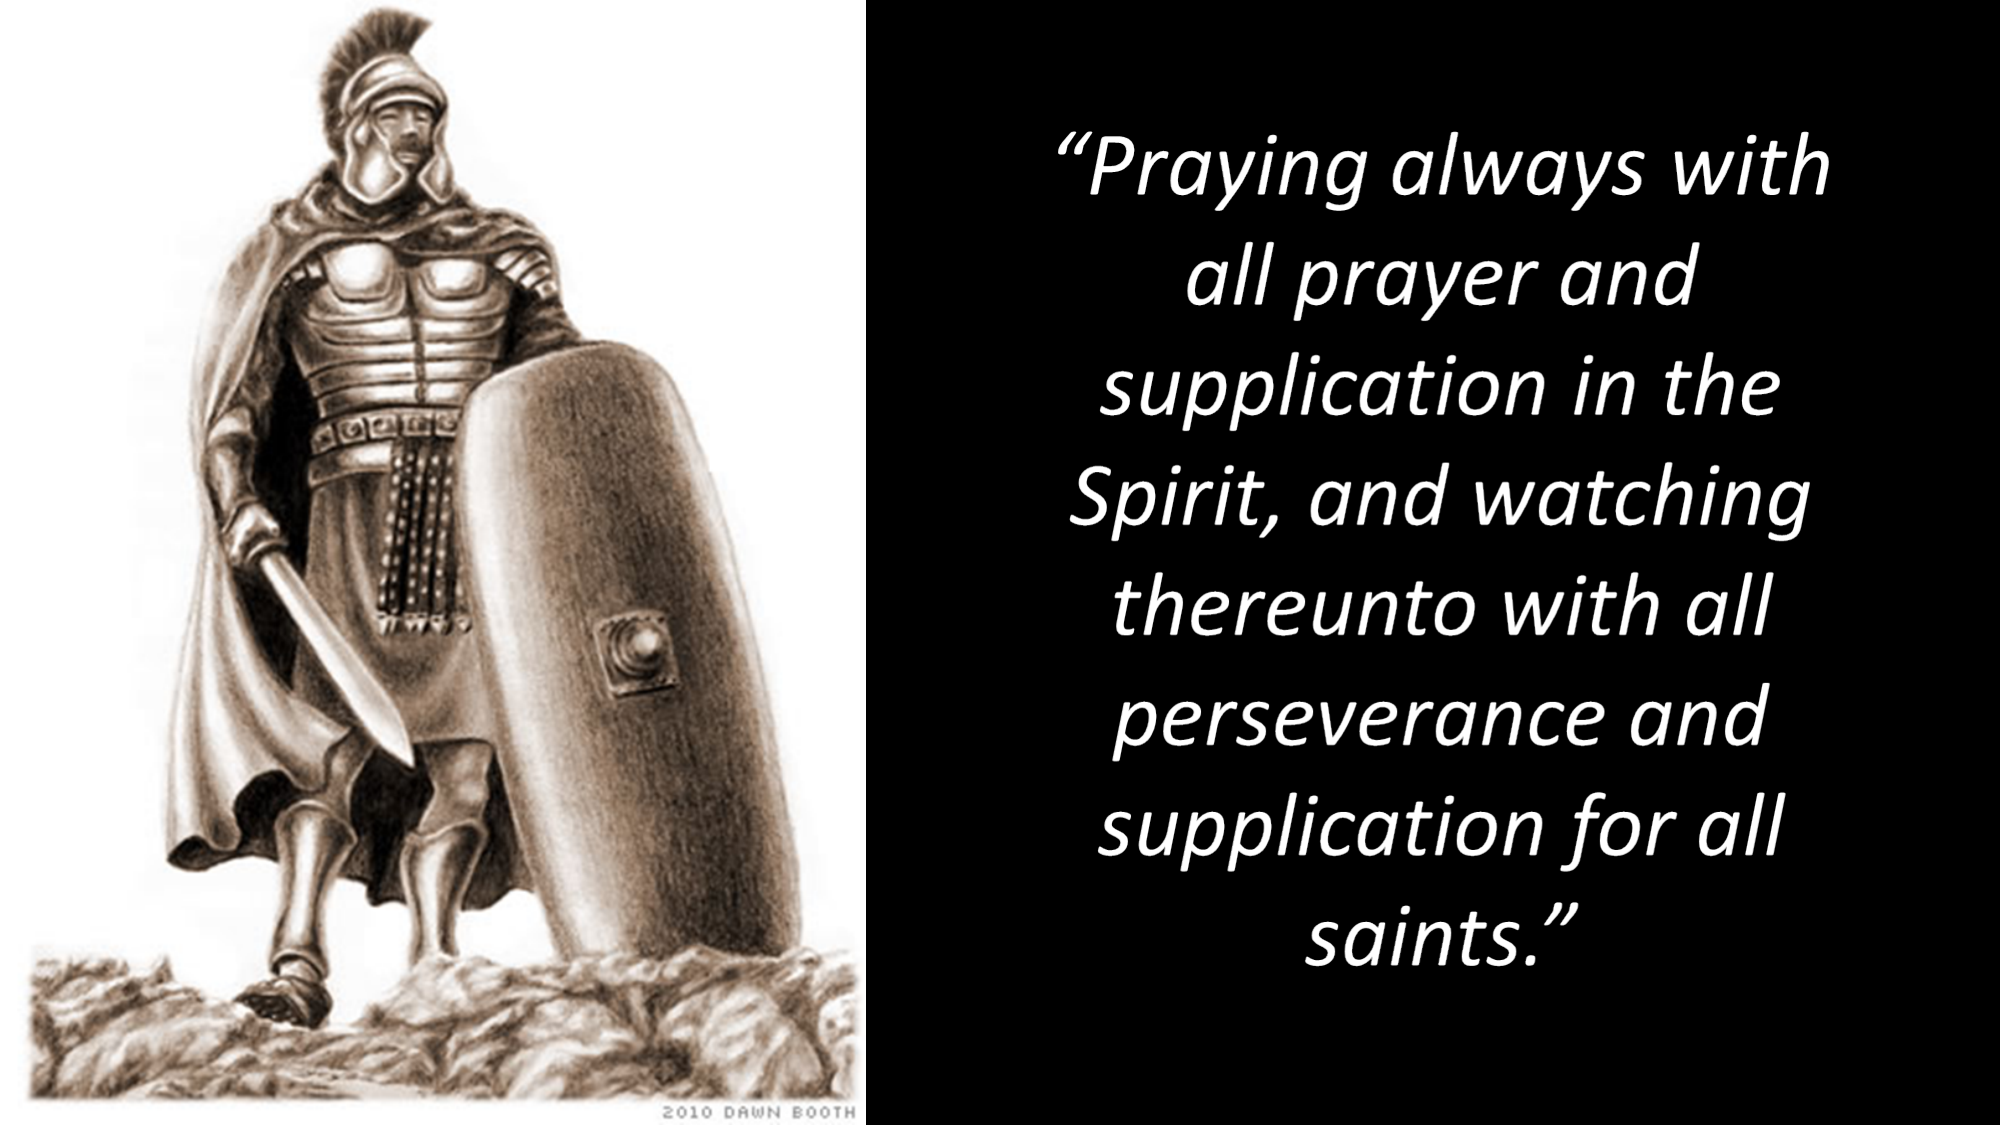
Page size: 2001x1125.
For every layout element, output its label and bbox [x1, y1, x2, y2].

picture [990, 80, 1909, 1045]
picture [0, 0, 867, 1125]
